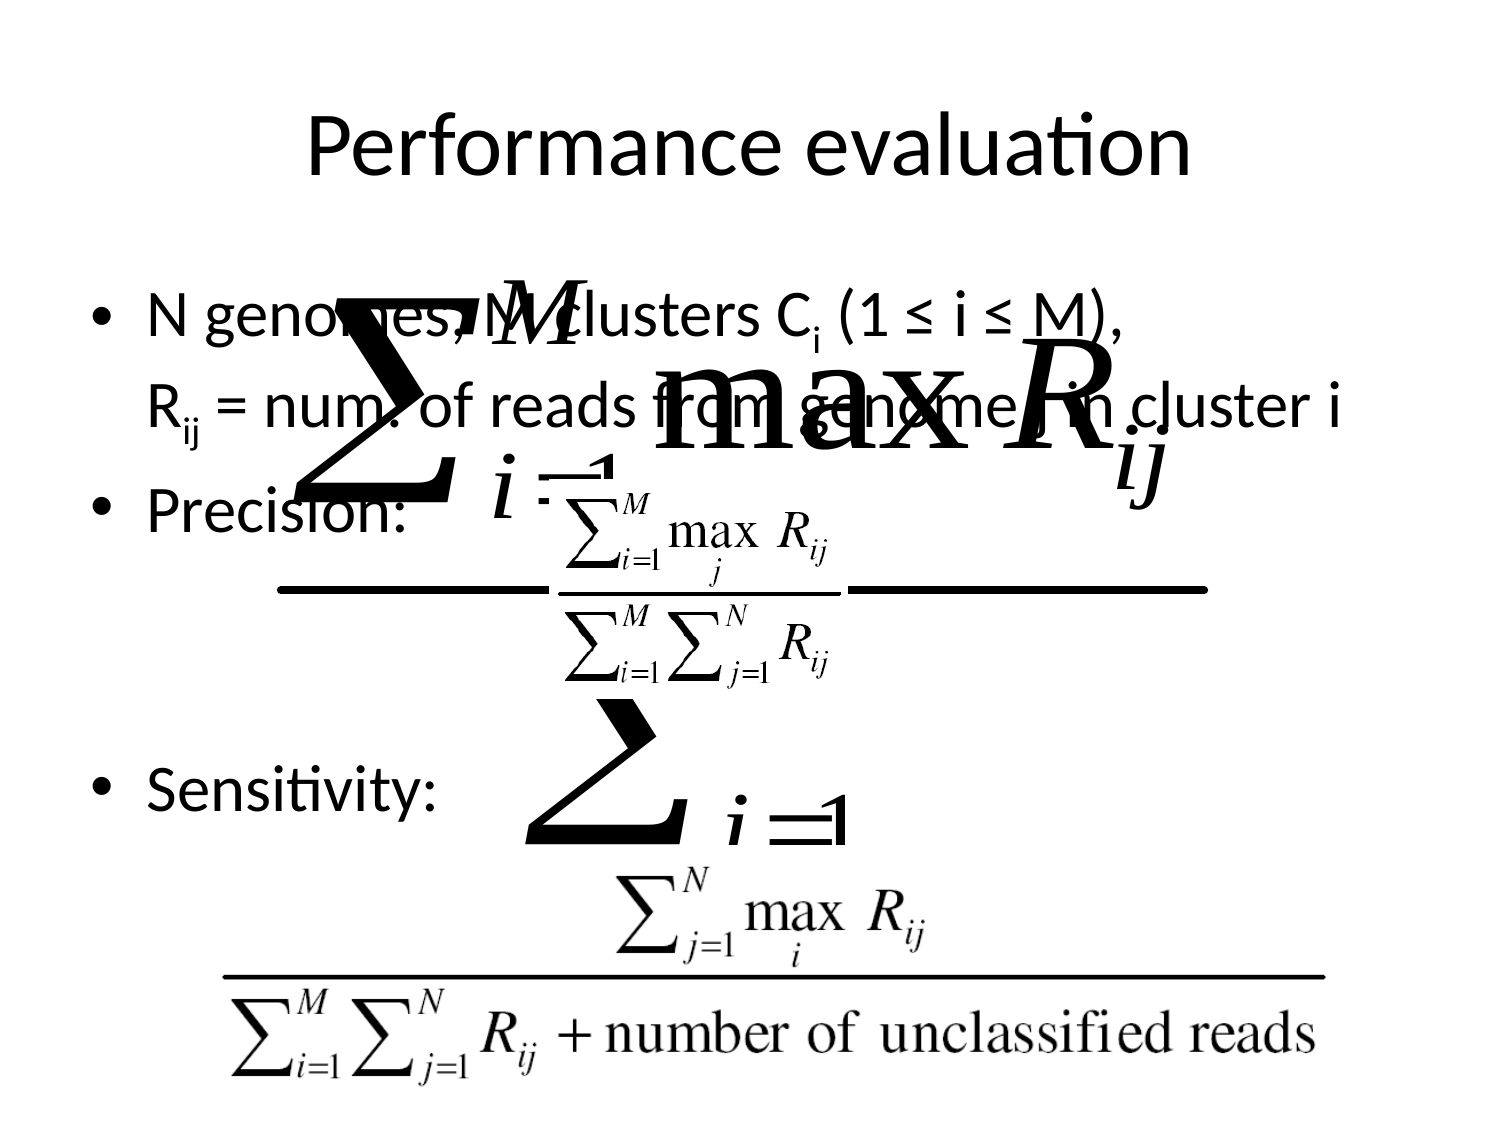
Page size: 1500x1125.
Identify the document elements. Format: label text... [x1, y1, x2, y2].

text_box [249, 228, 1251, 844]
list N genomes, M clusters Ci (1 ≤ i ≤ M), Rij = num. of reads from genome j in cluster i Precision: Sensitivity: [75, 262, 244, 1005]
picture [548, 479, 849, 700]
title Performance evaluation [75, 45, 1425, 233]
picture [218, 845, 1338, 1107]
list N genomes, M clusters Ci (1 ≤ i ≤ M), Rij = num. of reads from genome j in cluster i Precision: Sensitivity: [1254, 262, 1425, 1005]
